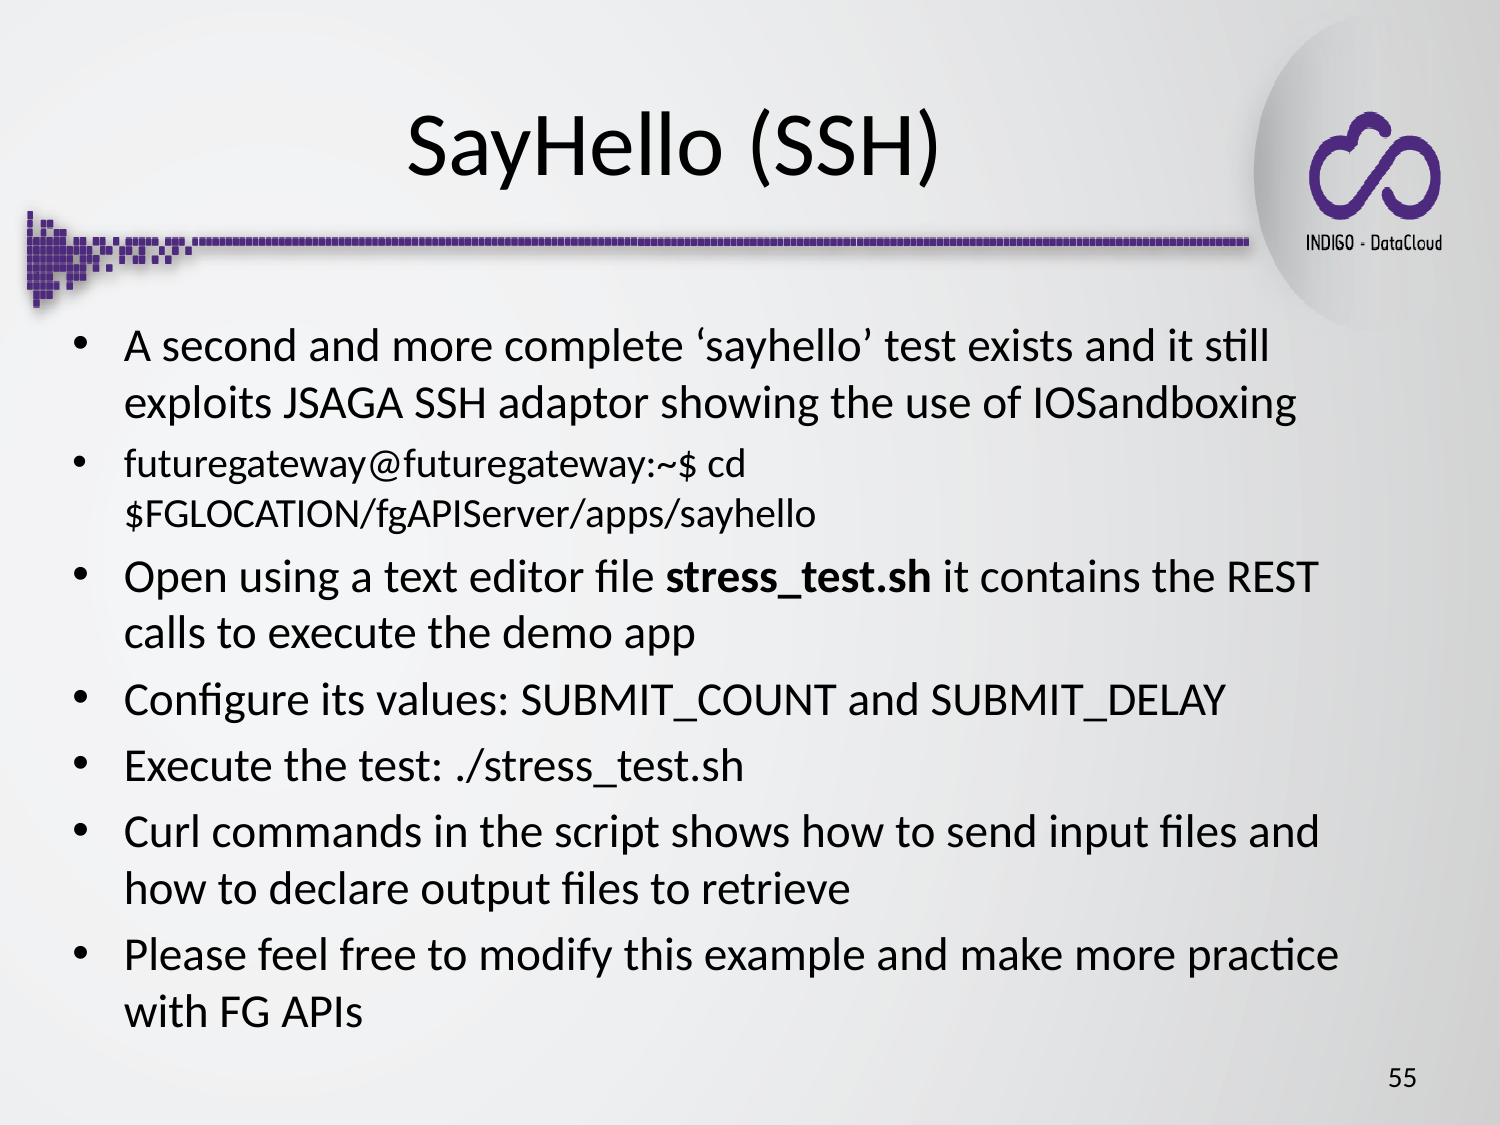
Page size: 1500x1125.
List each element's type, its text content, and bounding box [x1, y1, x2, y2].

picture [0, 0, 1500, 1125]
list A second and more complete ‘sayhello’ test exists and it still exploits JSAGA SSH adaptor showing the use of IOSandboxing futuregateway@futuregateway:~$ cd $FGLOCATION/fgAPIServer/apps/sayhello Open using a text editor file stress_test.sh it contains the REST calls to execute the demo app Configure its values: SUBMIT_COUNT and SUBMIT_DELAY Execute the test: ./stress_test.sh Curl commands in the script shows how to send input files and how to declare output files to retrieve Please feel free to modify this example and make more practice with FG APIs [57, 306, 1408, 1050]
title SayHello (SSH) [0, 45, 1350, 233]
text_box 55 [1373, 1051, 1500, 1101]
